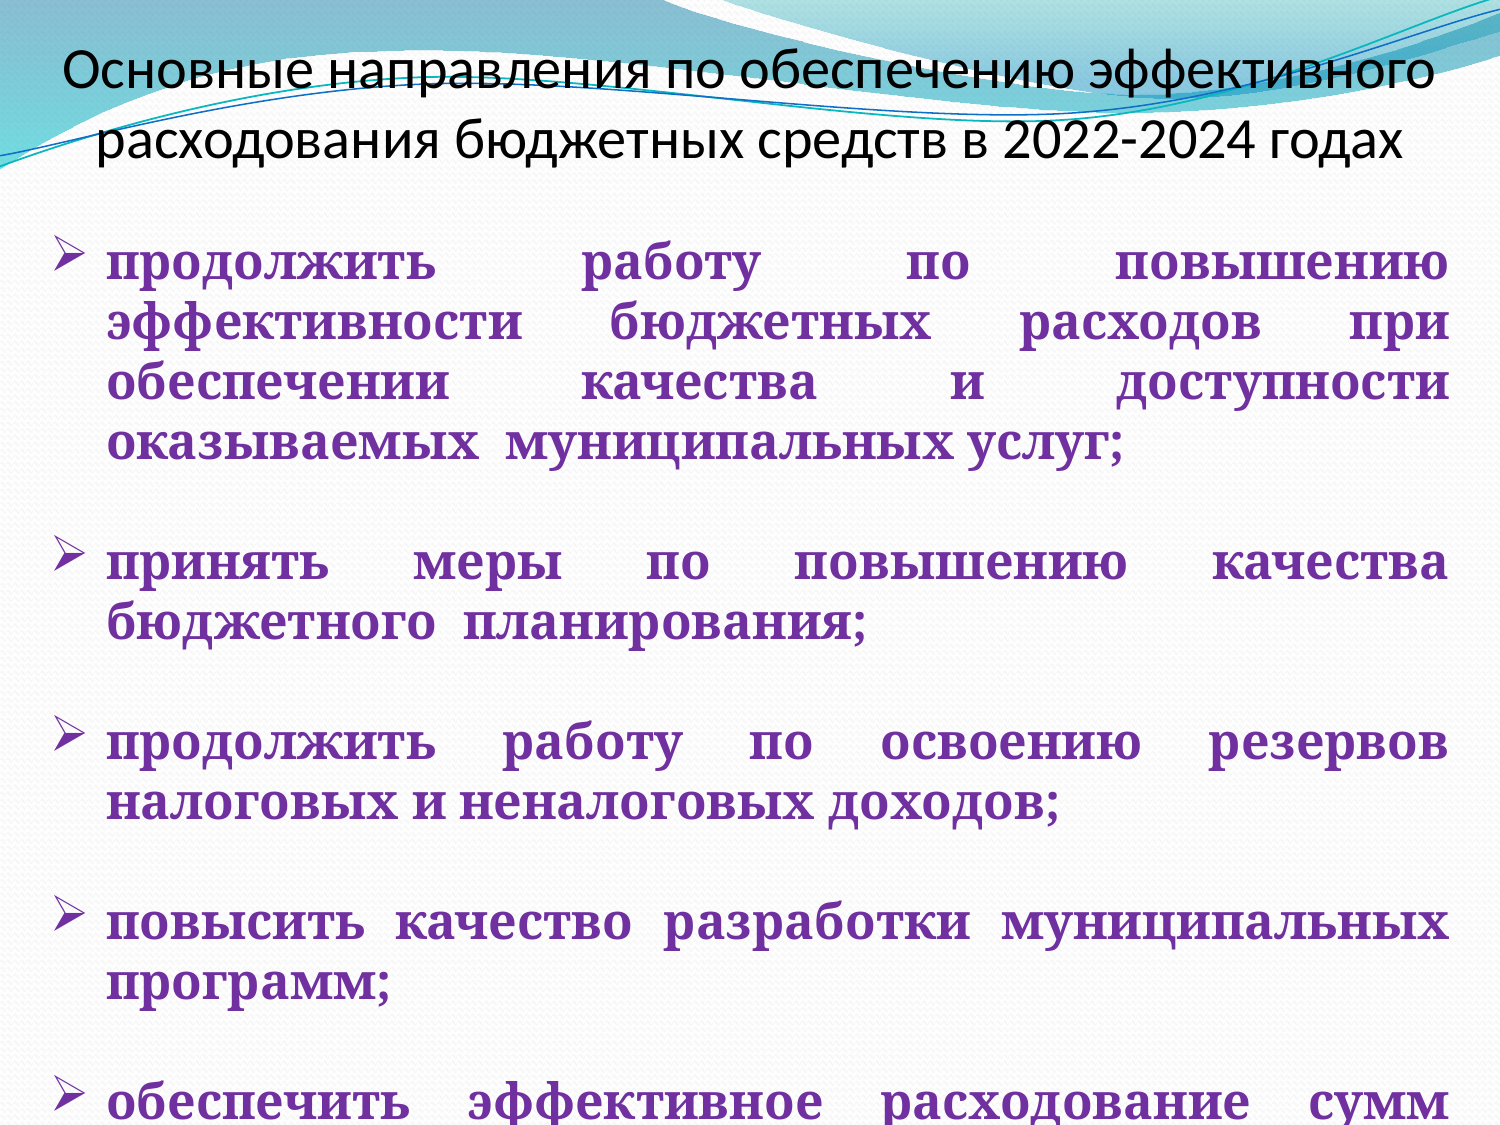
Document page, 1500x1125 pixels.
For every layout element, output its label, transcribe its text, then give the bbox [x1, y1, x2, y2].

text_box Основные направления по обеспечению эффективного расходования бюджетных средств в 2022-2024 годах продолжить работу по повышению эффективности бюджетных расходов при обеспечении качества и доступности оказываемых муниципальных услуг; принять меры по повышению качества бюджетного планирования; продолжить работу по освоению резервов налоговых и неналоговых доходов; повысить качество разработки муниципальных программ; обеспечить эффективное расходование сумм финансовой помощи из вышестоящих бюджетов. [35, 22, 1465, 1125]
